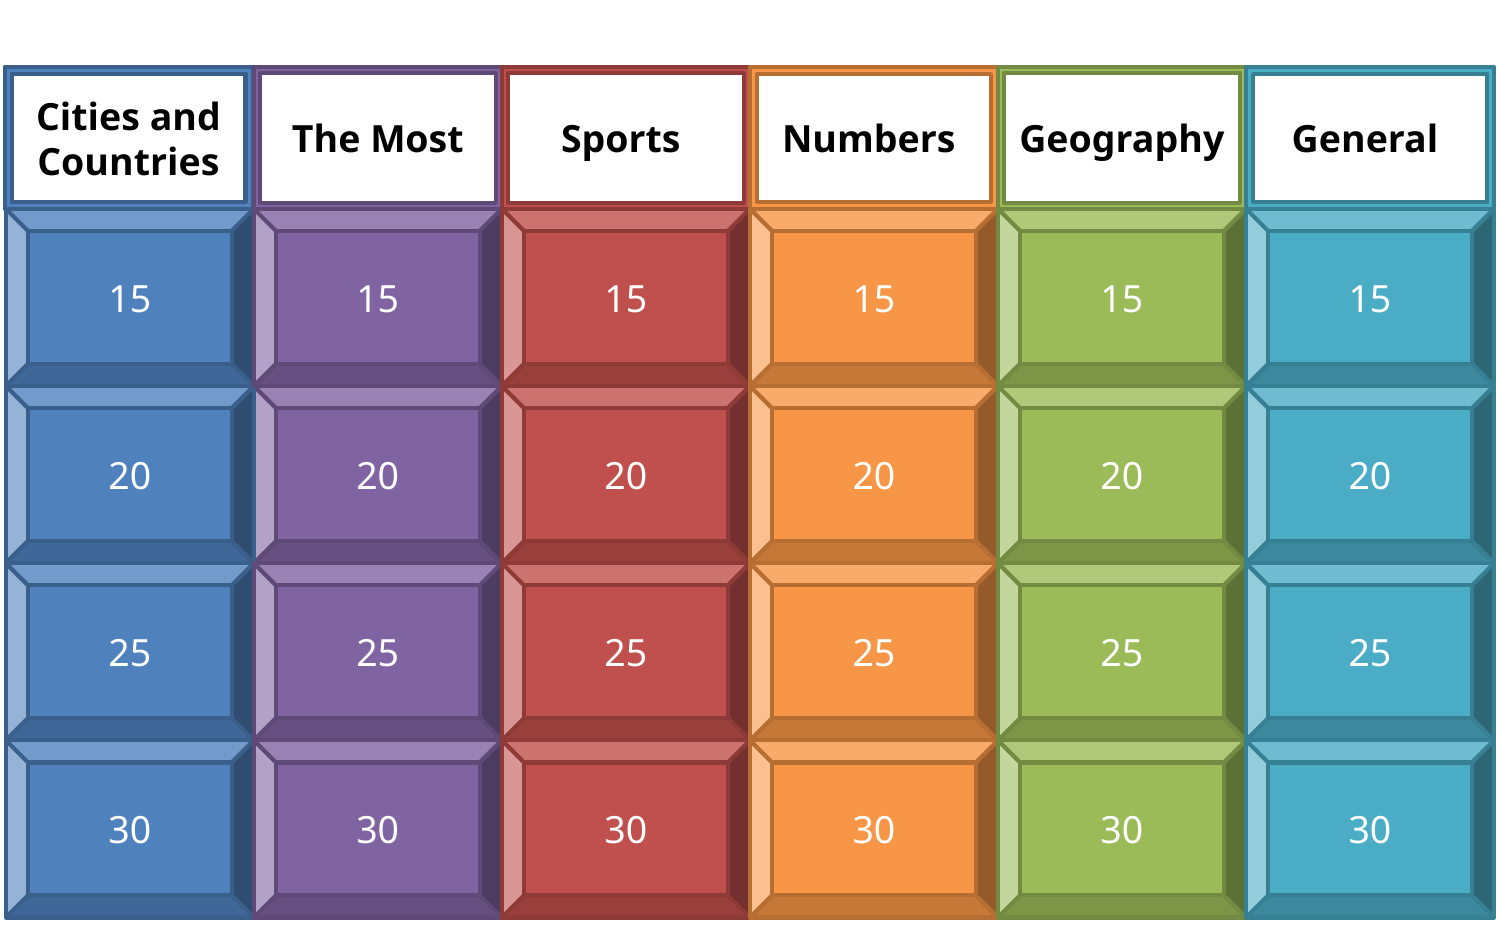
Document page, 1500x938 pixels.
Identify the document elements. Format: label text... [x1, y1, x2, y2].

text_box 30 [996, 738, 1244, 920]
text_box 25 [252, 561, 500, 738]
text_box 20 [748, 384, 996, 561]
text_box 30 [1244, 738, 1496, 920]
text_box Geography [996, 65, 1244, 207]
text_box 20 [500, 384, 748, 561]
text_box 15 [996, 207, 1244, 384]
text_box 15 [748, 207, 996, 384]
text_box 15 [252, 207, 500, 388]
text_box 15 [1244, 207, 1496, 384]
text_box 20 [4, 384, 256, 561]
text_box 30 [4, 738, 252, 920]
text_box 25 [1244, 561, 1496, 738]
text_box 25 [748, 561, 996, 738]
text_box 25 [4, 561, 252, 738]
text_box 30 [748, 738, 996, 920]
text_box 30 [500, 738, 748, 920]
text_box 20 [996, 384, 1244, 561]
text_box Sports [500, 65, 748, 207]
text_box General [1244, 65, 1496, 207]
text_box 25 [500, 561, 748, 738]
text_box 15 [500, 207, 748, 384]
text_box 15 [4, 211, 252, 384]
text_box The Most [252, 65, 500, 207]
text_box 25 [996, 561, 1244, 738]
text_box Numbers [748, 65, 996, 207]
text_box 30 [252, 738, 500, 920]
text_box Cities and Countries [3, 65, 252, 211]
text_box 20 [1244, 384, 1496, 561]
text_box 20 [256, 388, 500, 561]
